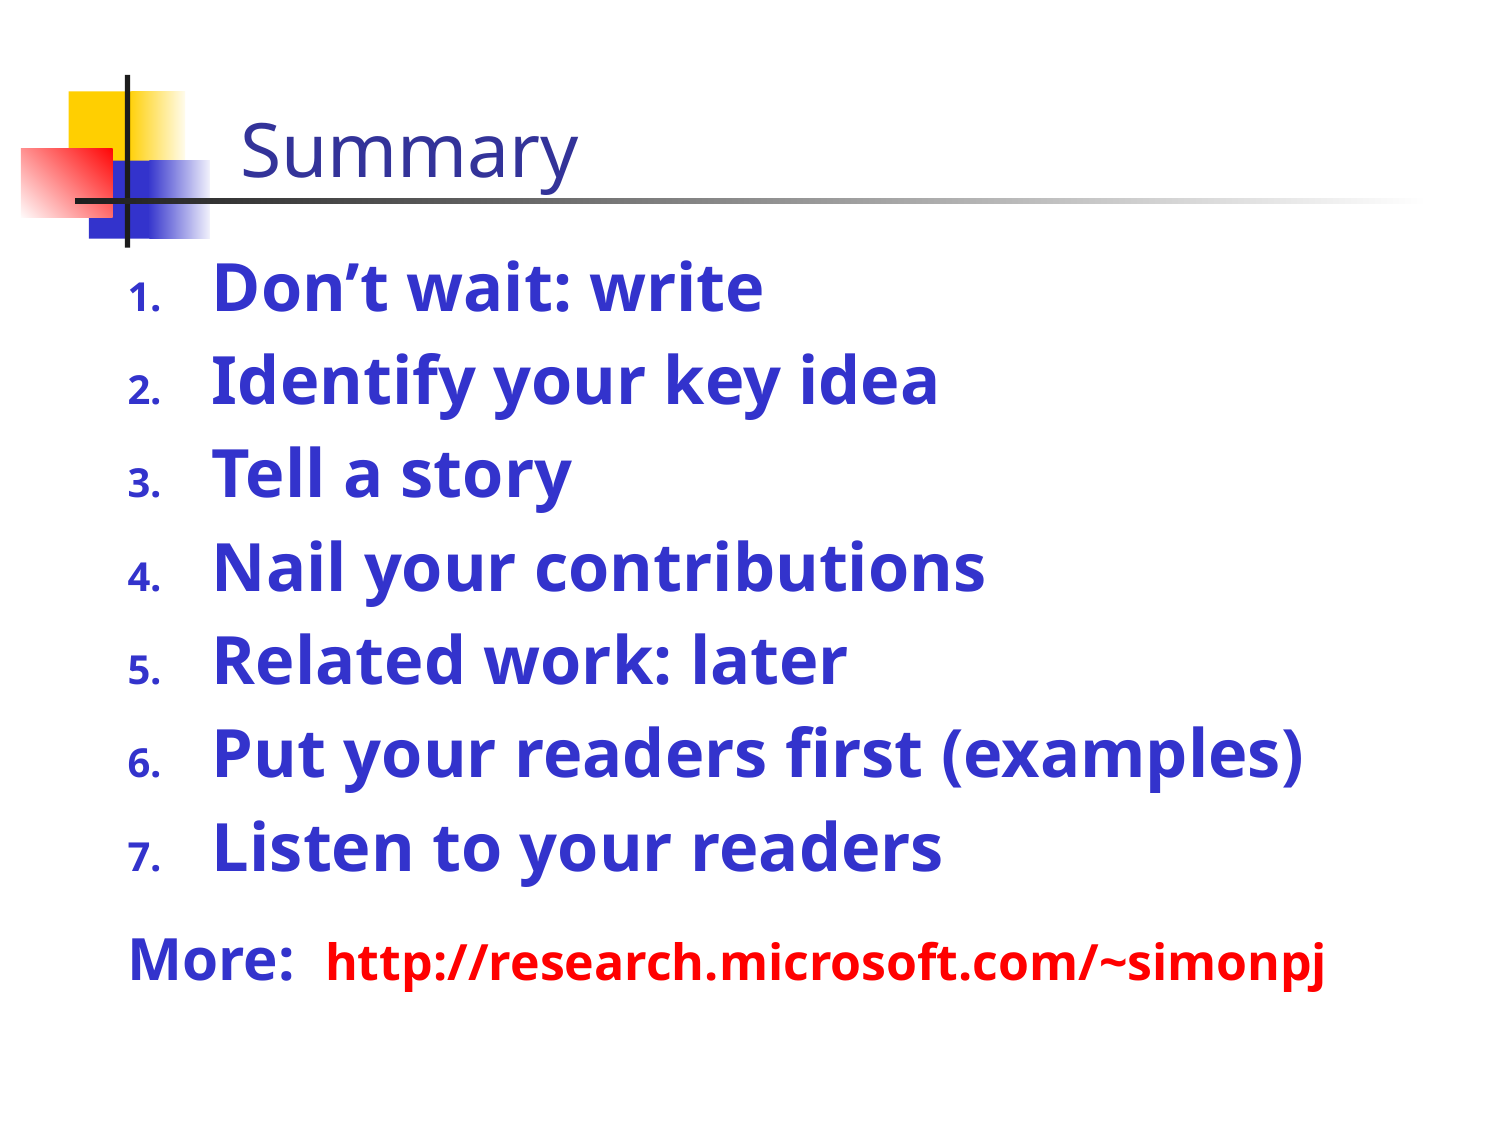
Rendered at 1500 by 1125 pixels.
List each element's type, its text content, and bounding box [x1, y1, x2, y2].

title Summary [224, 12, 1500, 201]
list Don’t wait: write Identify your key idea Tell a story Nail your contributions Related work: later Put your readers first (examples) Listen to your readers More: http://research.microsoft.com/~simonpj [112, 236, 1365, 1000]
